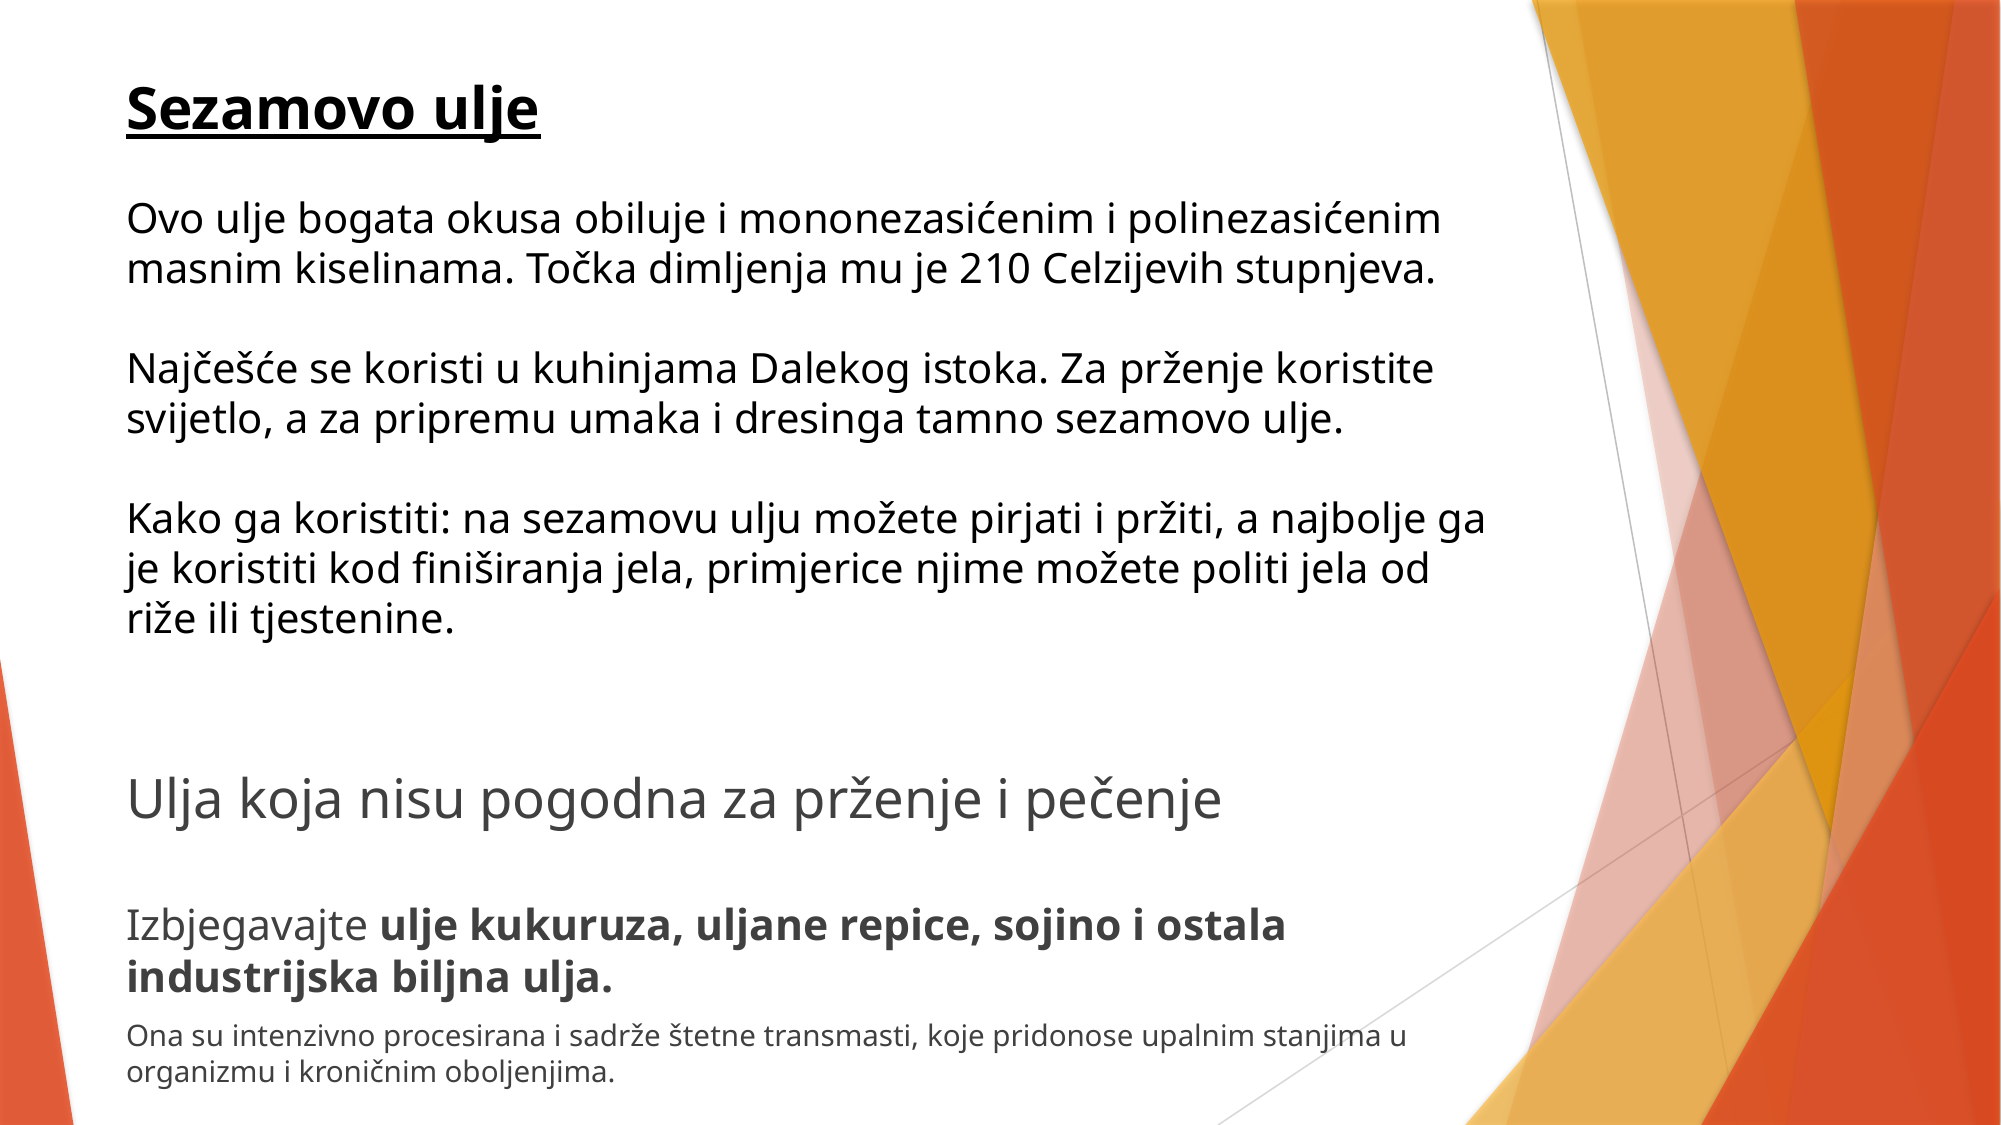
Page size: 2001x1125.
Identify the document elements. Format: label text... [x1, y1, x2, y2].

list Ulja koja nisu pogodna za prženje i pečenje Izbjegavajte ulje kukuruza, uljane repice, sojino i ostala industrijska biljna ulja. Ona su intenzivno procesirana i sadrže štetne transmasti, koje pridonose upalnim stanjima u organizmu i kroničnim oboljenjima. [111, 705, 1522, 1097]
title Sezamovo ulje Ovo ulje bogata okusa obiluje i mononezasićenim i polinezasićenim masnim kiselinama. Točka dimljenja mu je 210 Celzijevih stupnjeva. Najčešće se koristi u kuhinjama Dalekog istoka. Za prženje koristite svijetlo, a za pripremu umaka i dresinga tamno sezamovo ulje. Kako ga koristiti: na sezamovu ulju možete pirjati i pržiti, a najbolje ga je koristiti kod finiširanja jela, primjerice njime možete politi jela od riže ili tjestenine. [111, 77, 1522, 636]
